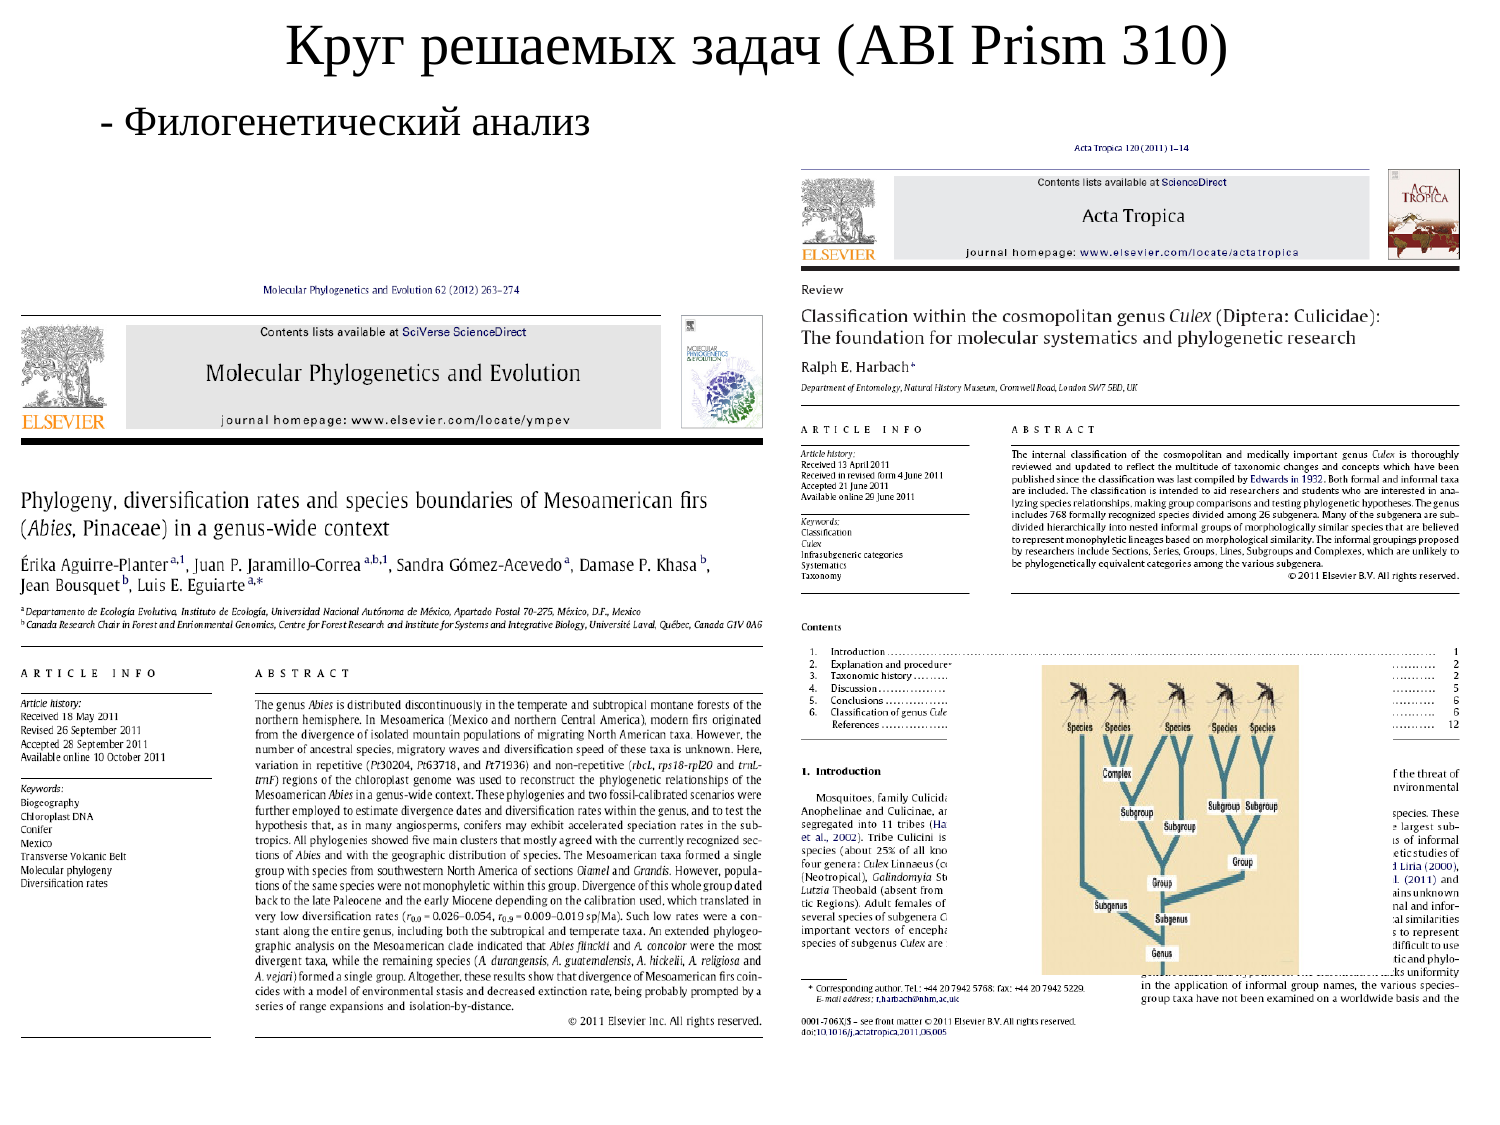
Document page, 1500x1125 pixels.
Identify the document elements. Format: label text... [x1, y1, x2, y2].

picture [792, 136, 1474, 1040]
text_box - Филогенетический анализ [70, 93, 706, 144]
text_box Круг решаемых задач (ABI Prism 310) [82, 0, 1432, 83]
picture [11, 268, 774, 1045]
